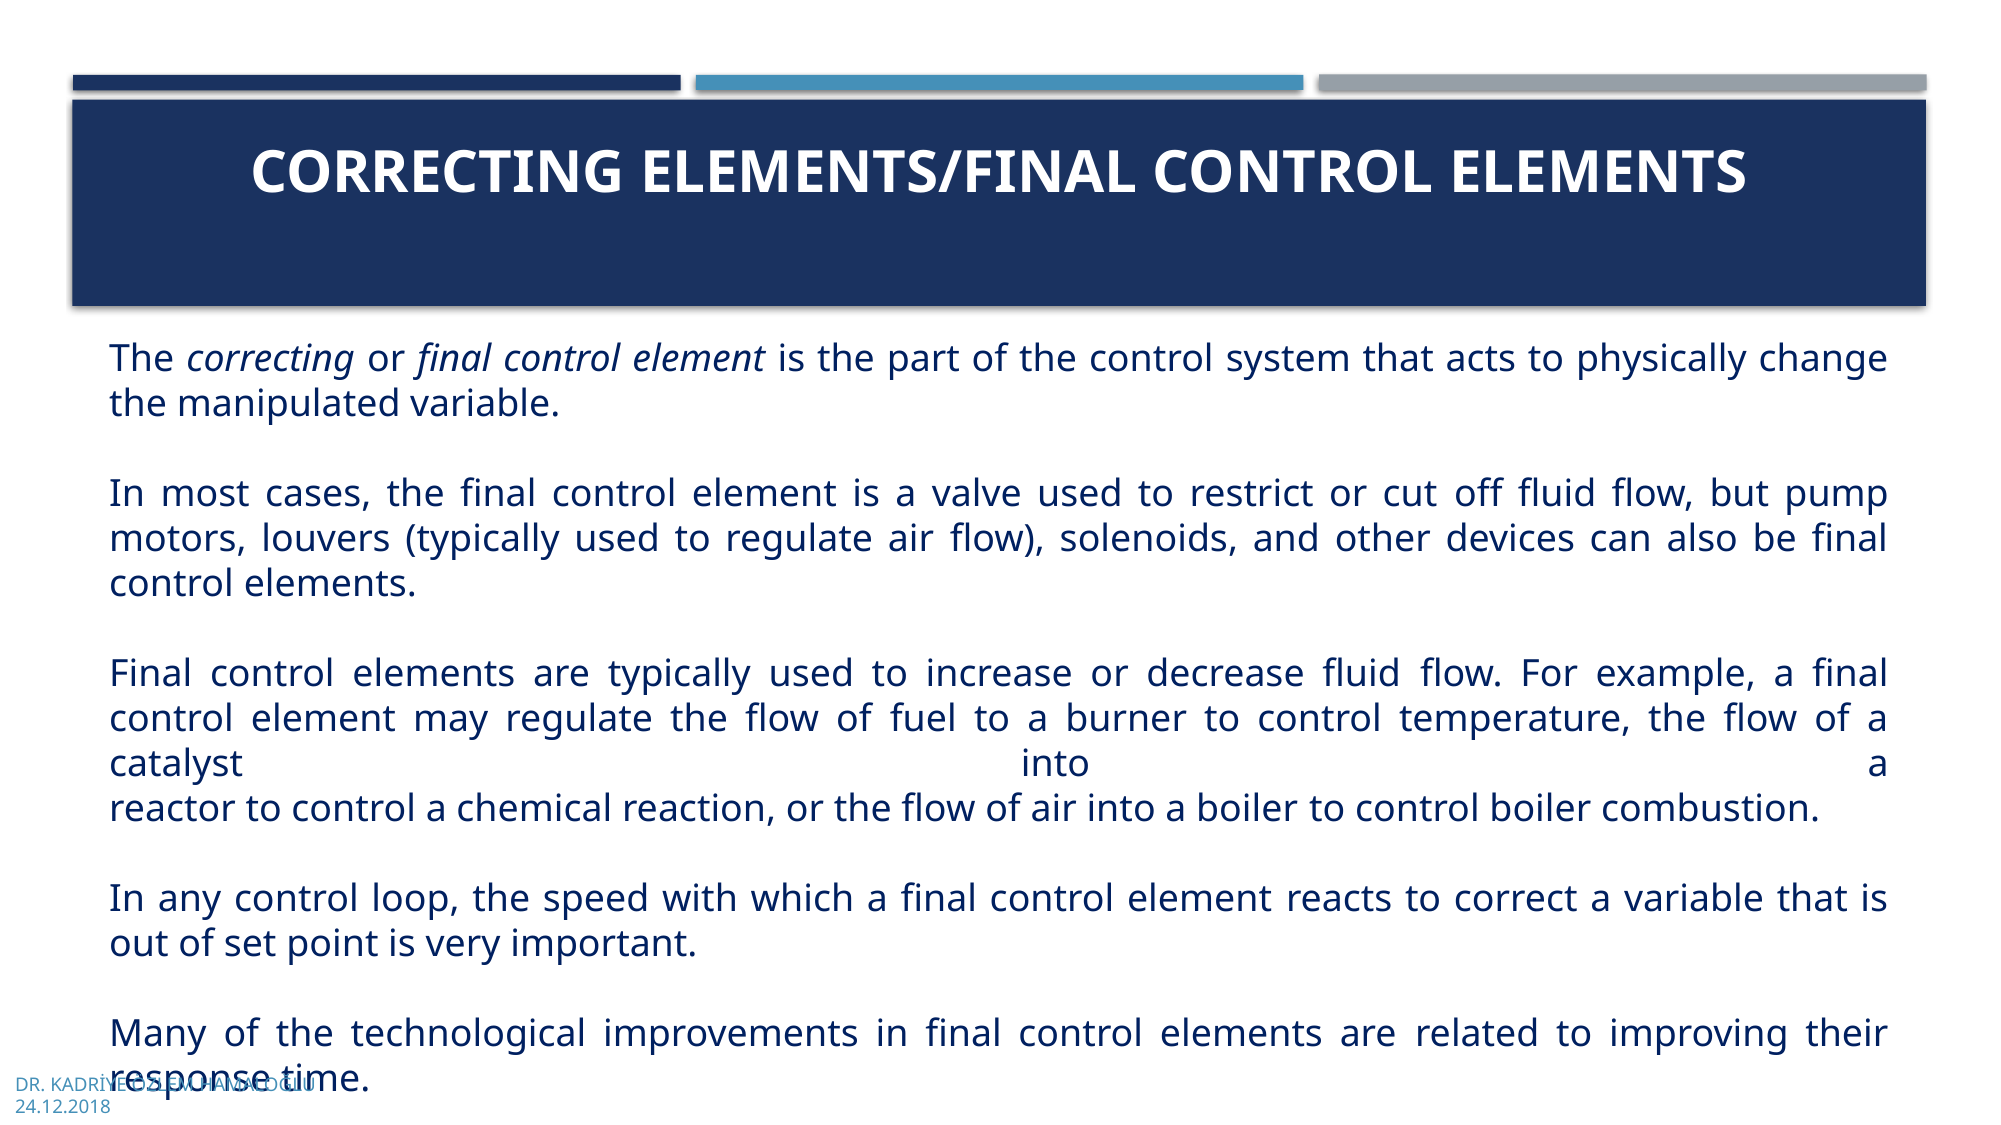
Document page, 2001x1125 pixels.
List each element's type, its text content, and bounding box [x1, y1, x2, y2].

footer DR. KADRİYE ÖZLEM HAMALOĞLU 24.12.2018 [0, 1065, 1135, 1125]
title CORRECTING ELEMENTS/FINAL CONTROL ELEMENTS [94, 119, 1904, 282]
text_box The correcting or final control element is the part of the control system that acts to physically change the manipulated variable. In most cases, the final control element is a valve used to restrict or cut off fluid flow, but pump motors, louvers (typically used to regulate air flow), solenoids, and other devices can also be final control elements. Final control elements are typically used to increase or decrease fluid flow. For example, a final control element may regulate the flow of fuel to a burner to control temperature, the flow of a catalyst into a reactor to control a chemical reaction, or the flow of air into a boiler to control boiler combustion. In any control loop, the speed with which a final control element reacts to correct a variable that is out of set point is very important. Many of the technological improvements in final control elements are related to improving their response time. [94, 326, 1904, 1107]
